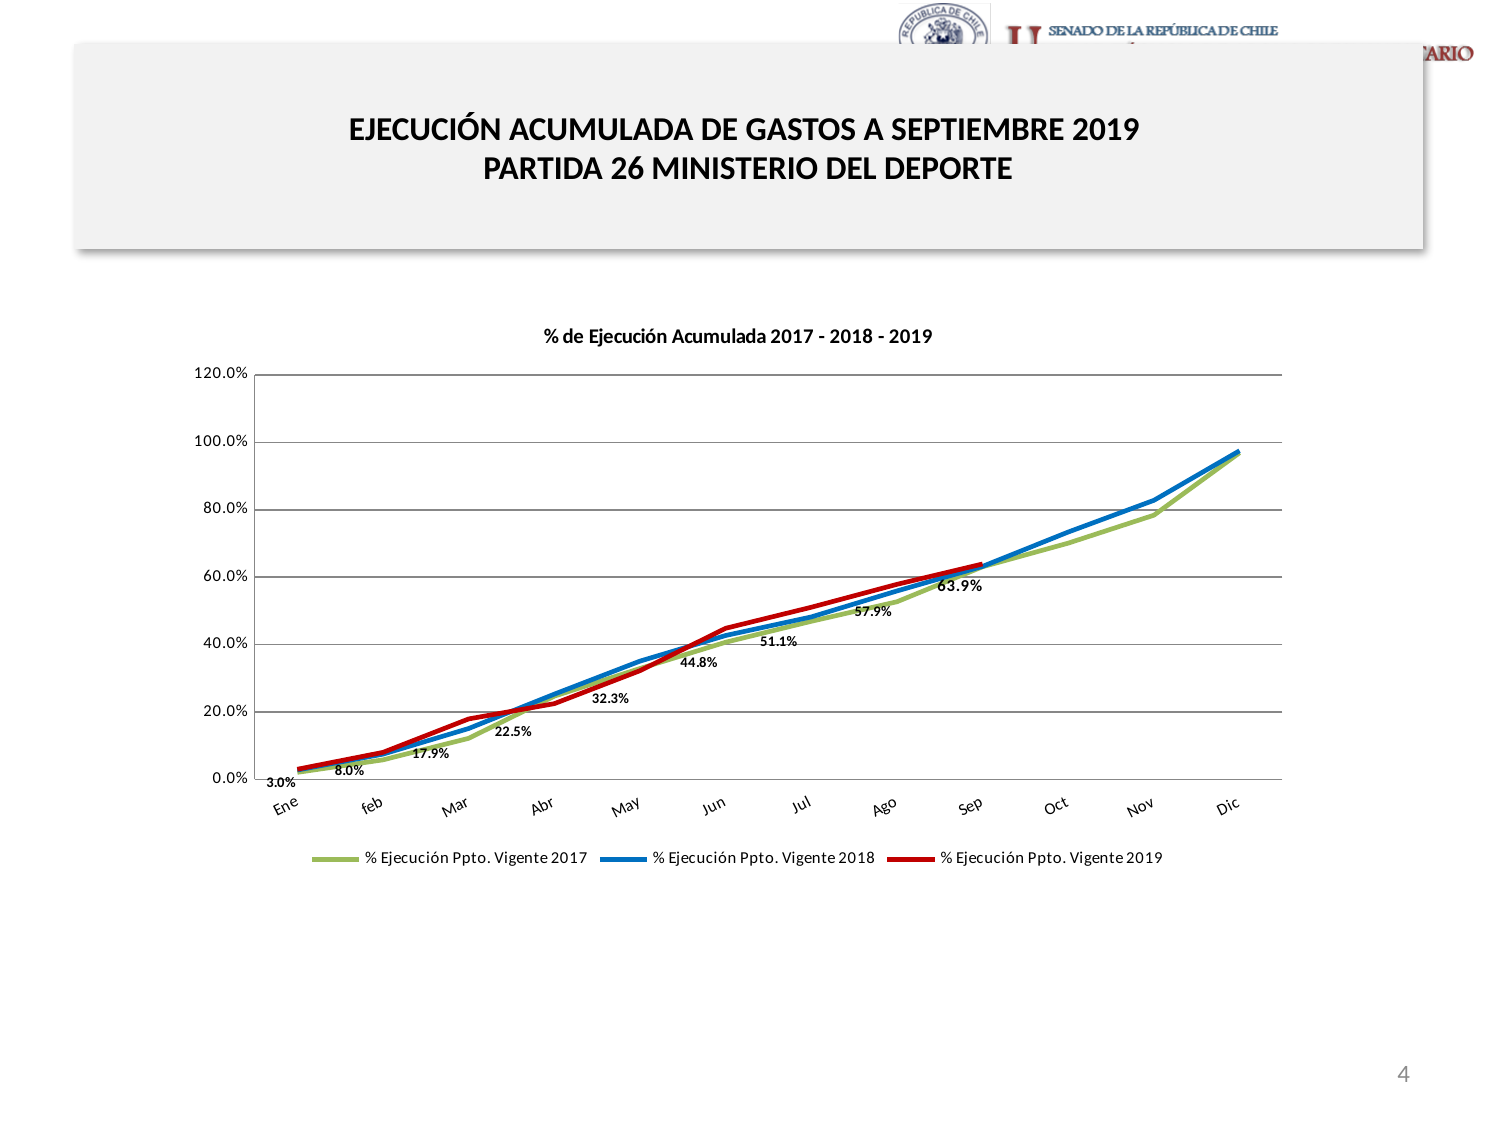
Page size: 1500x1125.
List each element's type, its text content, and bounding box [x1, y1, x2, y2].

slide_number 4 [1074, 1042, 1425, 1103]
picture [898, 0, 1500, 113]
chart [170, 302, 1306, 875]
title EJECUCIÓN ACUMULADA DE GASTOS A SEPTIEMBRE 2019 PARTIDA 26 MINISTERIO DEL DEPORTE [75, 44, 1422, 249]
